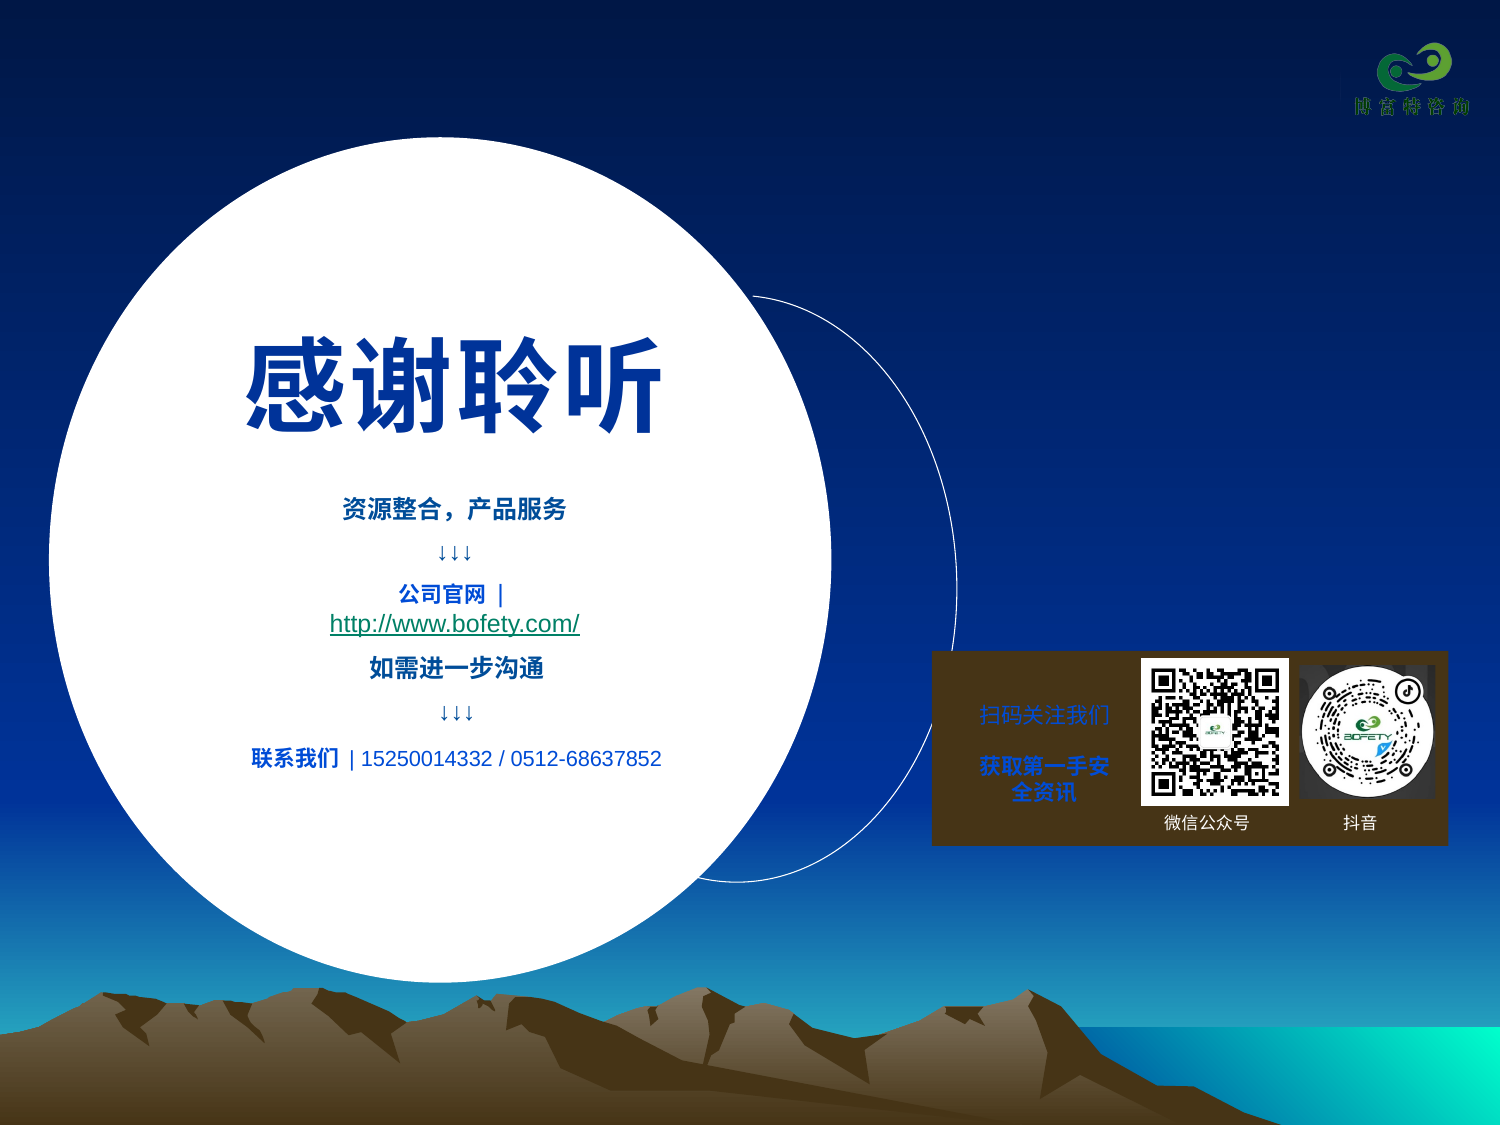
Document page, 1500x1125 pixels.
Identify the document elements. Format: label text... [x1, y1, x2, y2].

title 感谢聆听 [129, 299, 781, 446]
text_box [931, 650, 1449, 847]
picture [1340, 42, 1488, 118]
text_box 如需进一步沟通 ↓↓↓ 联系我们 | 15250014332 / 0512-68637852 [209, 645, 705, 778]
text_box 抖音 [1302, 804, 1418, 841]
text_box 扫码关注我们 获取第一手安全资讯 [958, 694, 1131, 801]
picture [1299, 665, 1436, 799]
text_box 微信公众号 [1141, 806, 1273, 841]
text_box 资源整合，产品服务 ↓↓↓ 公司官网 | http://www.bofety.com/ [261, 485, 649, 615]
picture [1141, 658, 1289, 806]
